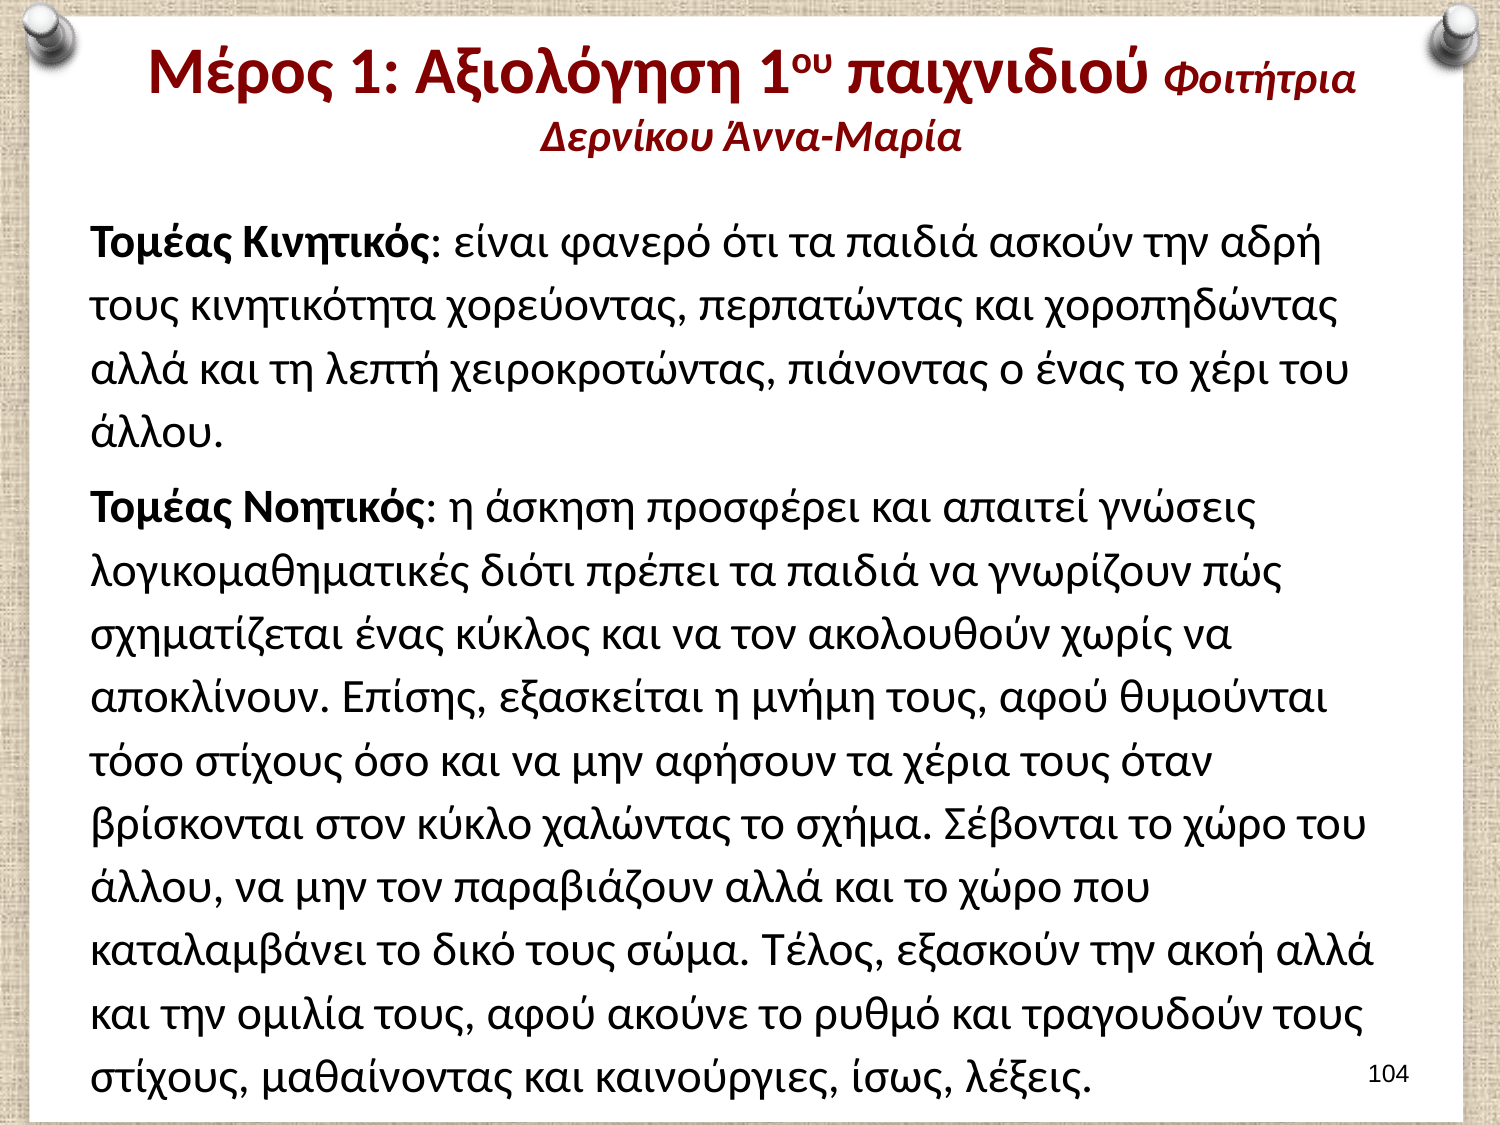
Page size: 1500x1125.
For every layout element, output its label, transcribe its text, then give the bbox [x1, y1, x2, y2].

title Μέρος 1: Αξιολόγηση 1ου παιχνιδιού Φοιτήτρια Δερνίκου Άννα-Μαρία [76, 19, 1427, 169]
slide_number 103 [1074, 1042, 1425, 1103]
picture [0, 0, 1500, 1125]
list Τομέας Κινητικός: είναι φανερό ότι τα παιδιά ασκούν την αδρή τους κινητικότητα χορεύοντας, περπατώντας και χοροπηδώντας αλλά και τη λεπτή χειροκροτώντας, πιάνοντας ο ένας το χέρι του άλλου. Τομέας Νοητικός: η άσκηση προσφέρει και απαιτεί γνώσεις λογικομαθηματικές διότι πρέπει τα παιδιά να γνωρίζουν πώς σχηματίζεται ένας κύκλος και να τον ακολουθούν χωρίς να αποκλίνουν. Επίσης, εξασκείται η μνήμη τους, αφού θυμούνται τόσο στίχους όσο και να μην αφήσουν τα χέρια τους όταν βρίσκονται στον κύκλο χαλώντας το σχήμα. Σέβονται το χώρο του άλλου, να μην τον παραβιάζουν αλλά και το χώρο που καταλαμβάνει το δικό τους σώμα. Τέλος, εξασκούν την ακοή αλλά και την ομιλία τους, αφού ακούνε το ρυθμό και τραγουδούν τους στίχους, μαθαίνοντας και καινούργιες, ίσως, λέξεις. [75, 196, 1425, 1125]
